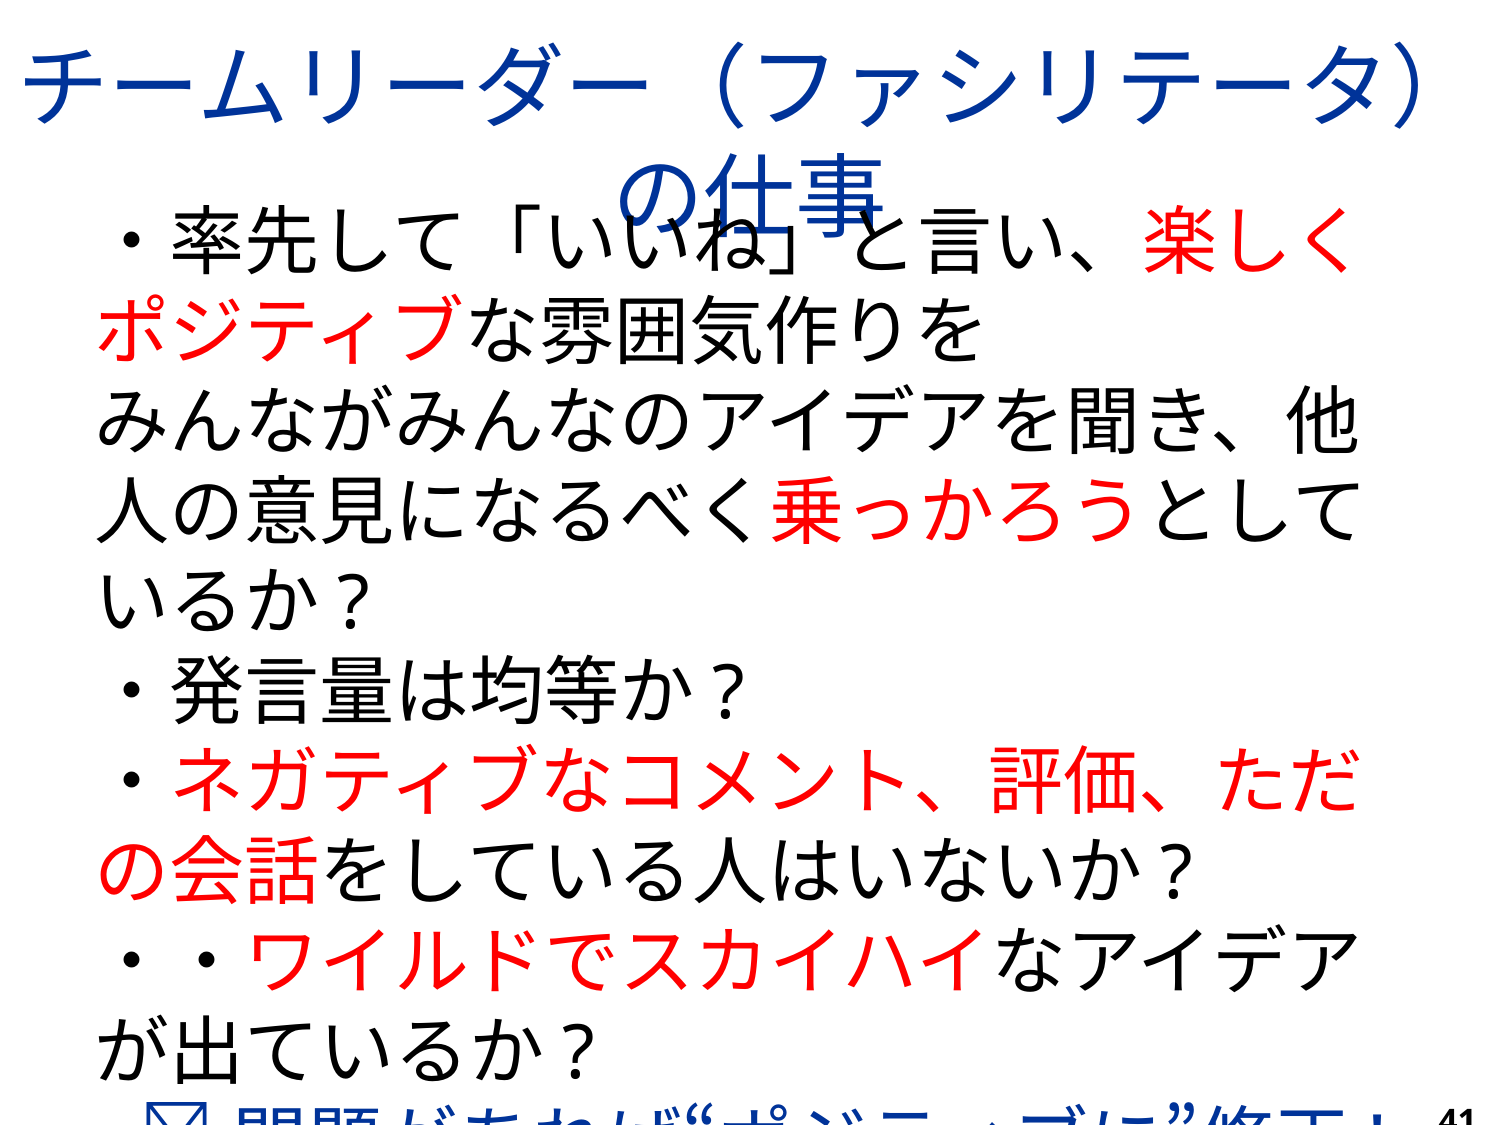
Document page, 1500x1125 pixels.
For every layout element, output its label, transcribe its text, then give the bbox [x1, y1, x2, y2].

text_box ・率先して「いいね」と言い、楽しくポジティブな雰囲気作りを みんながみんなのアイデアを聞き、他人の意見になるべく乗っかろうとしているか? ・発言量は均等か? ・ネガティブなコメント、評価、ただの会話をしている人はいないか? ・・ワイルドでスカイハイなアイデアが出ているか? 問題があれば“ポジティブに”修正! [79, 186, 1448, 1125]
text_box チームリーダー（ファシリテータ）の仕事 [0, 21, 1500, 257]
text_box 41 [1400, 1068, 1492, 1115]
